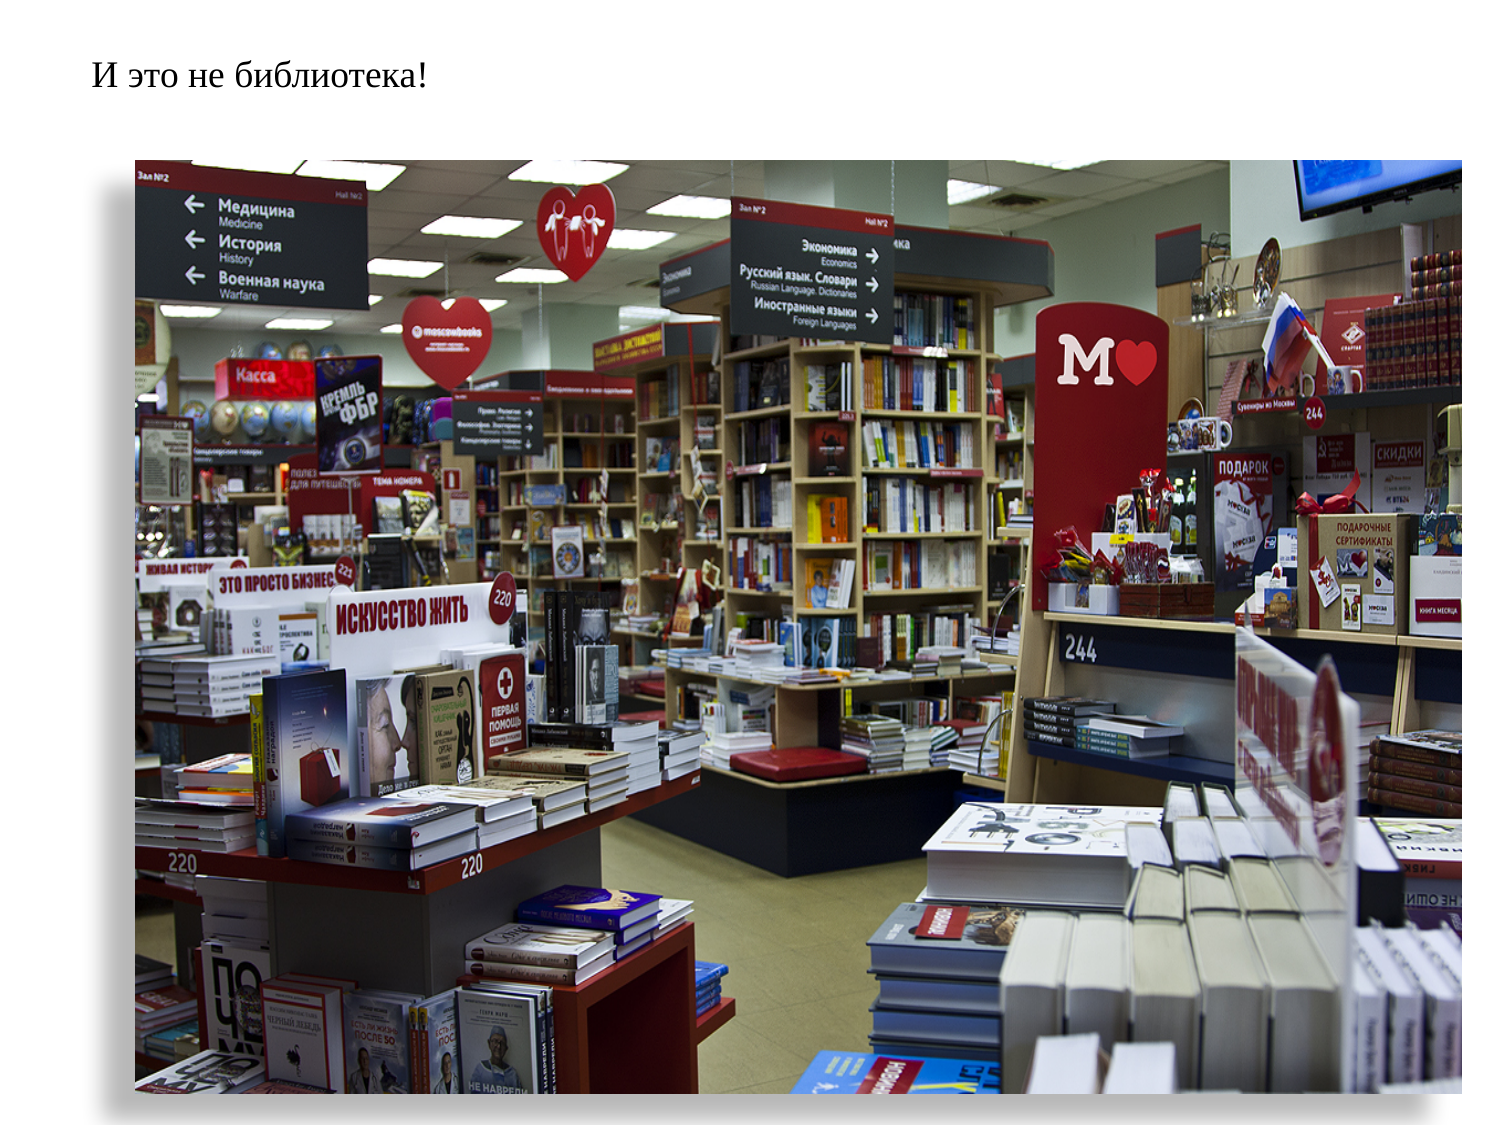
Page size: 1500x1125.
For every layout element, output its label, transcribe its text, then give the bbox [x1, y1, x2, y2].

picture [135, 160, 1462, 1095]
text_box И это не библиотека! [76, 42, 514, 103]
